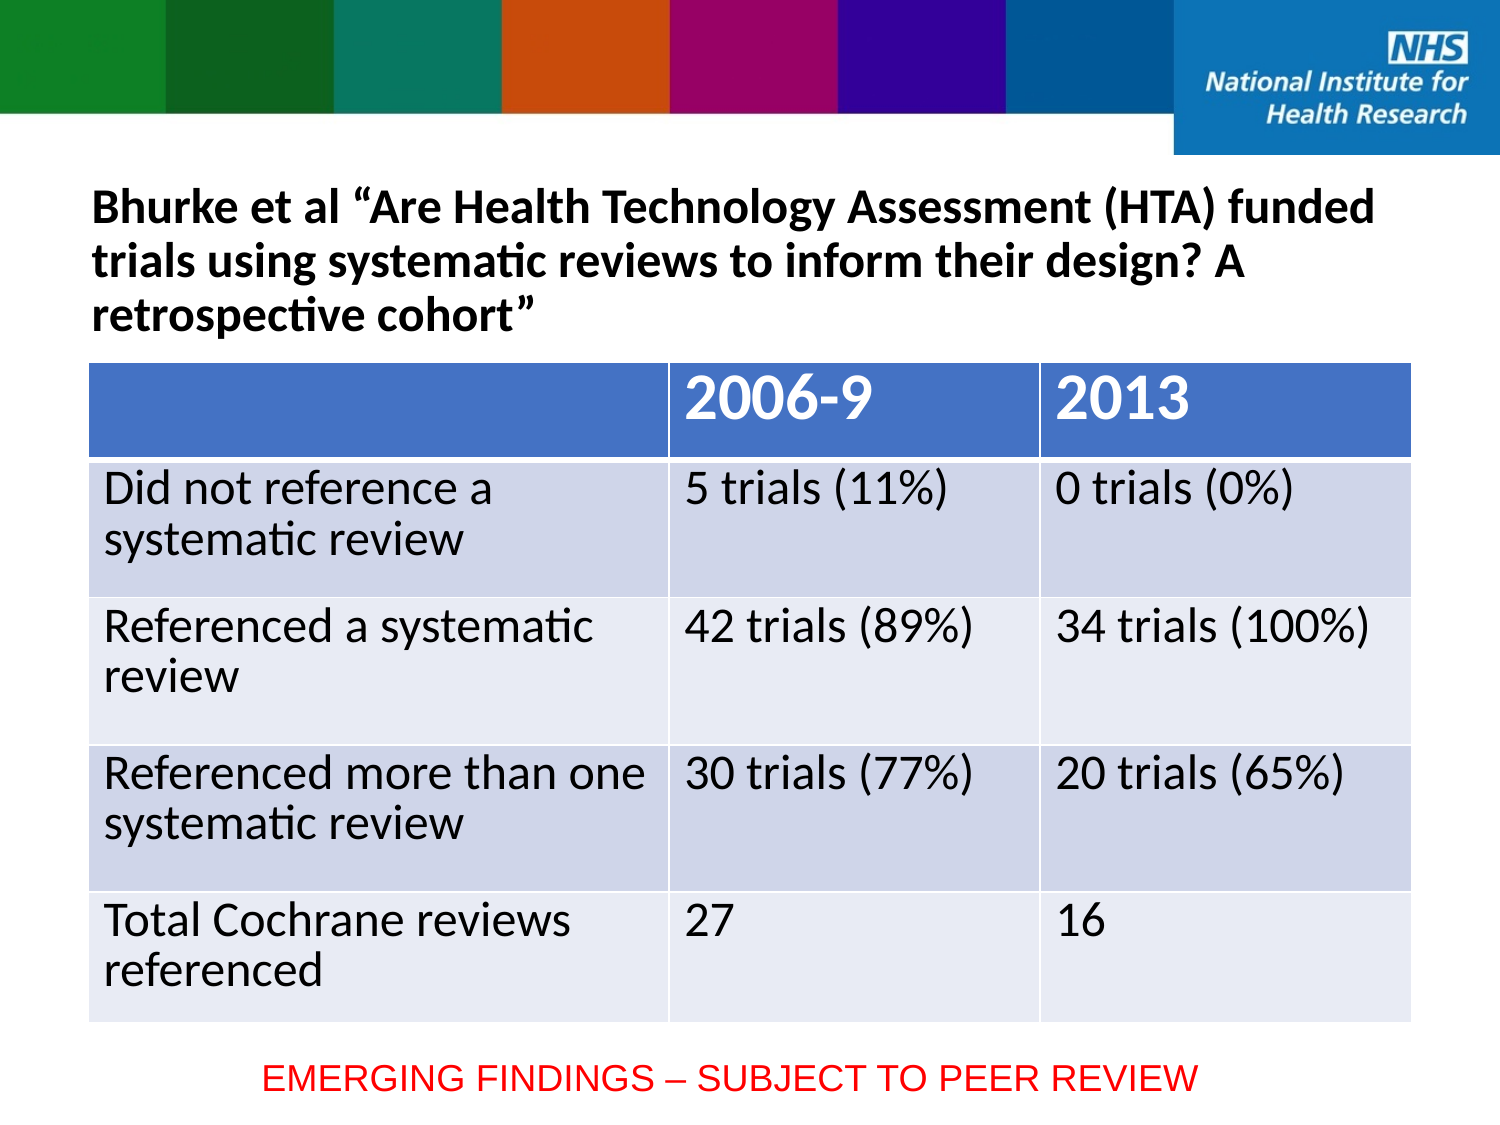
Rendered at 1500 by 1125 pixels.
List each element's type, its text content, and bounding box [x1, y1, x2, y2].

table_cell 30 trials (77%) [670, 746, 1039, 891]
table_cell 20 trials (65%) [1041, 746, 1411, 891]
table_cell Total Cochrane reviews referenced [89, 893, 668, 1022]
table_header [89, 363, 668, 457]
table_cell Referenced more than one systematic review [89, 746, 668, 891]
table_cell 27 [670, 893, 1039, 1022]
list Bhurke et al “Are Health Technology Assessment (HTA) funded trials using systematic reviews to inform their design? A retrospective cohort” [76, 172, 1447, 350]
table_cell 0 trials (0%) [1041, 463, 1411, 597]
picture [0, 0, 1500, 155]
table_cell 42 trials (89%) [670, 598, 1039, 744]
table_cell 5 trials (11%) [670, 463, 1039, 597]
table_cell Did not reference a systematic review [89, 463, 668, 597]
table_header 2006-9 [670, 363, 1039, 457]
table_cell 16 [1041, 893, 1411, 1022]
table_header 2013 [1041, 363, 1411, 457]
table_cell Referenced a systematic review [89, 598, 668, 744]
text_box EMERGING FINDINGS – SUBJECT TO PEER REVIEW [246, 1046, 1215, 1107]
table_cell 34 trials (100%) [1041, 598, 1411, 744]
